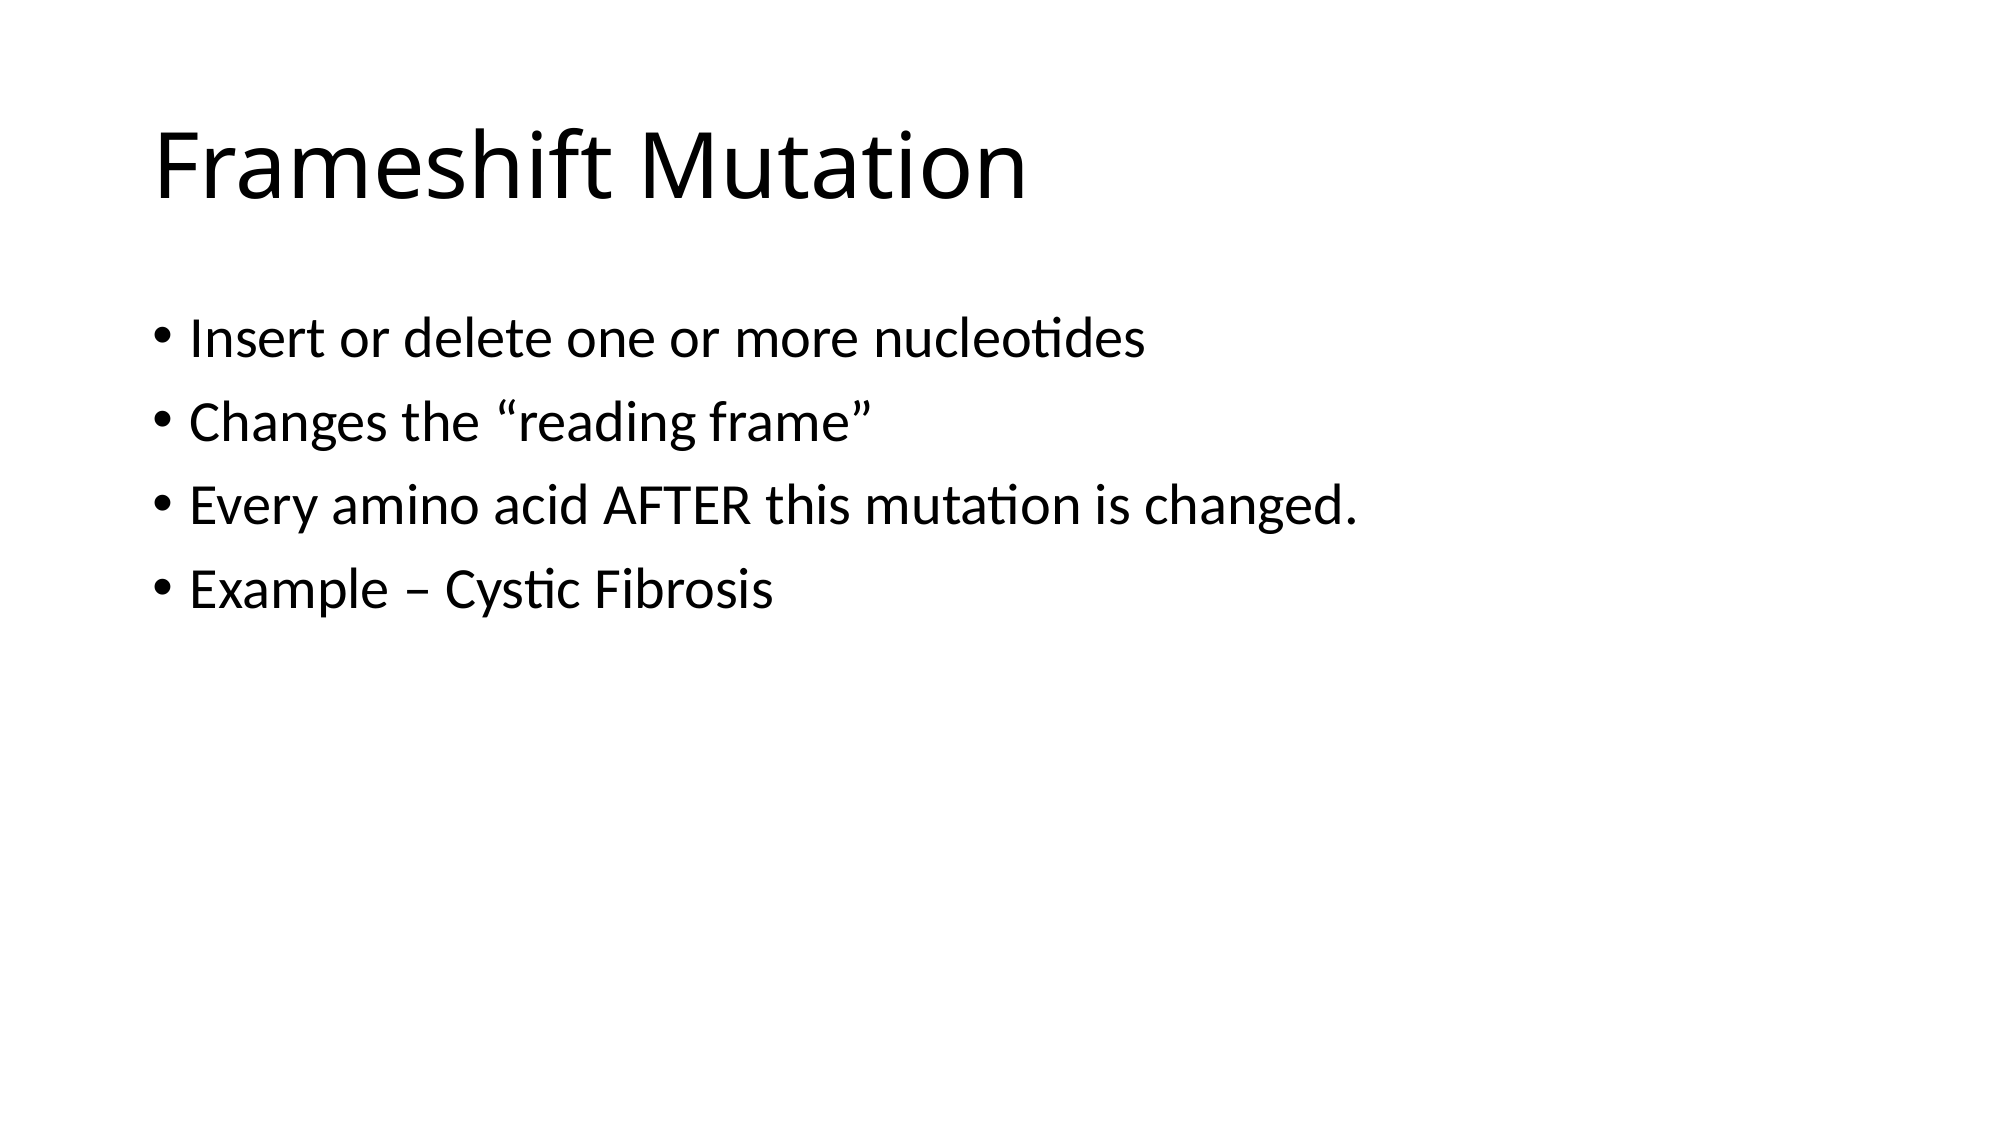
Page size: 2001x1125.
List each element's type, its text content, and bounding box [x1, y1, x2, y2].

list Insert or delete one or more nucleotides Changes the “reading frame” Every amino acid AFTER this mutation is changed. Example – Cystic Fibrosis [137, 299, 1863, 1014]
title Frameshift Mutation [137, 59, 1863, 278]
